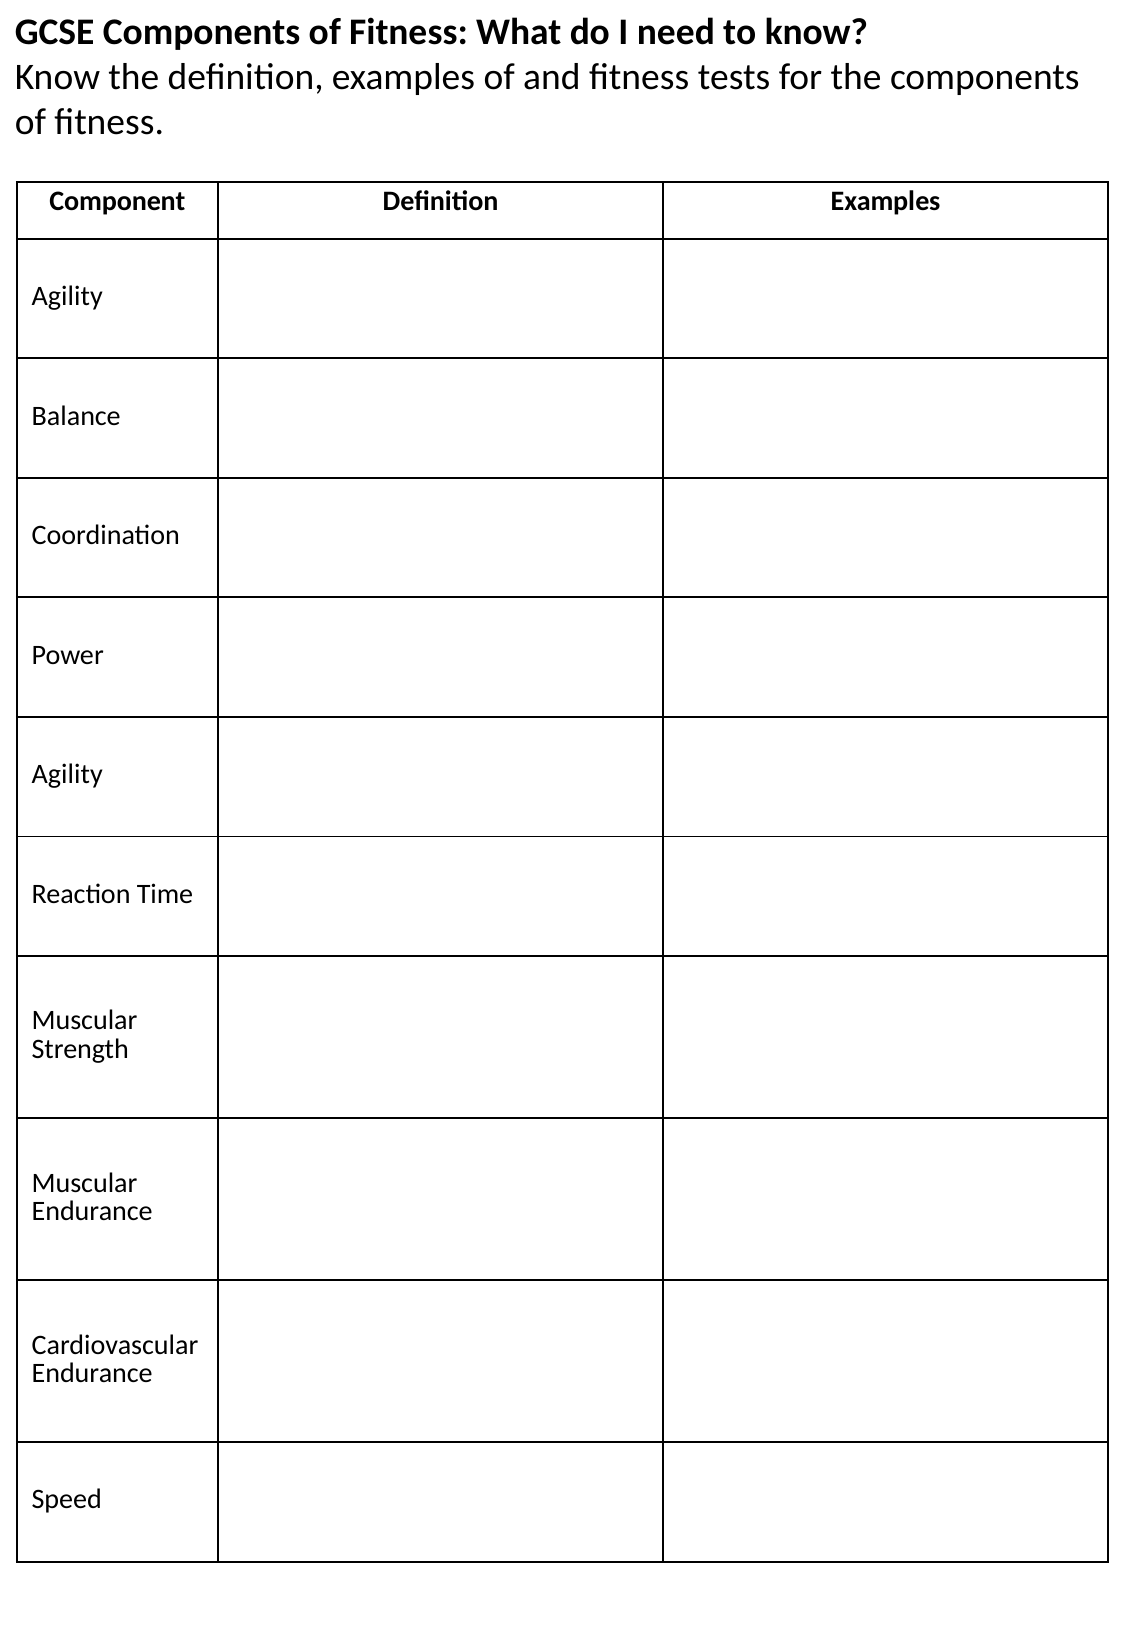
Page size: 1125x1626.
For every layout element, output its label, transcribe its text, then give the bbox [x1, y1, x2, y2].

table_cell [219, 1281, 662, 1441]
table_cell [664, 1281, 1107, 1441]
table_cell [664, 598, 1107, 716]
table_header Definition [219, 183, 662, 238]
table_cell Balance [18, 359, 217, 477]
table_cell Muscular Endurance [18, 1119, 217, 1279]
table_cell Reaction Time [18, 837, 217, 955]
table_cell [664, 1443, 1107, 1561]
table_cell Cardiovascular Endurance [18, 1281, 217, 1441]
table_cell [219, 718, 662, 836]
table_cell [664, 359, 1107, 477]
table_cell [664, 957, 1107, 1117]
table_cell Muscular Strength [18, 957, 217, 1117]
table_header Examples [664, 183, 1107, 238]
table_cell [219, 1443, 662, 1561]
table_cell [219, 1119, 662, 1279]
table_cell Agility [18, 718, 217, 836]
table_cell [219, 479, 662, 596]
table_cell [219, 837, 662, 955]
table_cell [219, 598, 662, 716]
table_cell [664, 240, 1107, 357]
table_cell Speed [18, 1443, 217, 1561]
table_header Component [18, 183, 217, 238]
table_cell [664, 718, 1107, 836]
table_cell [664, 479, 1107, 596]
table_cell [219, 957, 662, 1117]
table_cell Coordination [18, 479, 217, 596]
table_cell [219, 240, 662, 357]
table_cell [664, 1119, 1107, 1279]
table_cell [219, 359, 662, 477]
table_cell Power [18, 598, 217, 716]
table_cell [664, 837, 1107, 955]
text_box GCSE Components of Fitness: What do I need to know? Know the definition, examples of and fitness tests for the components of fitness. [0, 0, 1125, 150]
table_cell Agility [18, 240, 217, 357]
